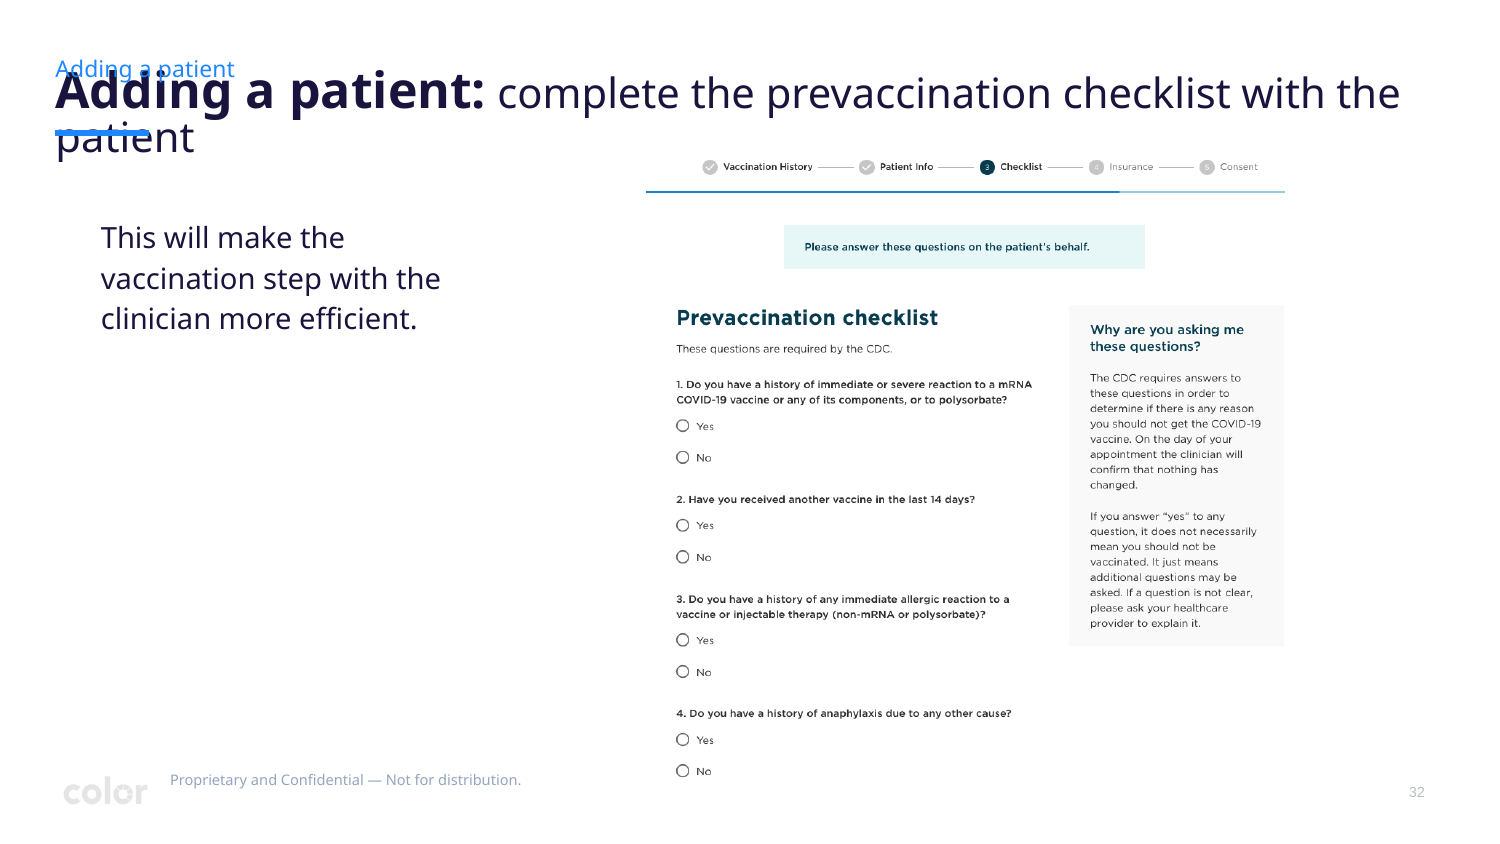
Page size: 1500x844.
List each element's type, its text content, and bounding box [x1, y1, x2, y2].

slide_number ‹#› [1383, 774, 1425, 801]
text_box Adding a patient: complete the prevaccination checklist with the patient [55, 67, 1445, 138]
text_box Adding a patient [55, 12, 548, 98]
text_box This will make the vaccination step with the clinician more efficient. [100, 207, 503, 738]
picture [646, 144, 1285, 801]
picture [61, 774, 150, 806]
